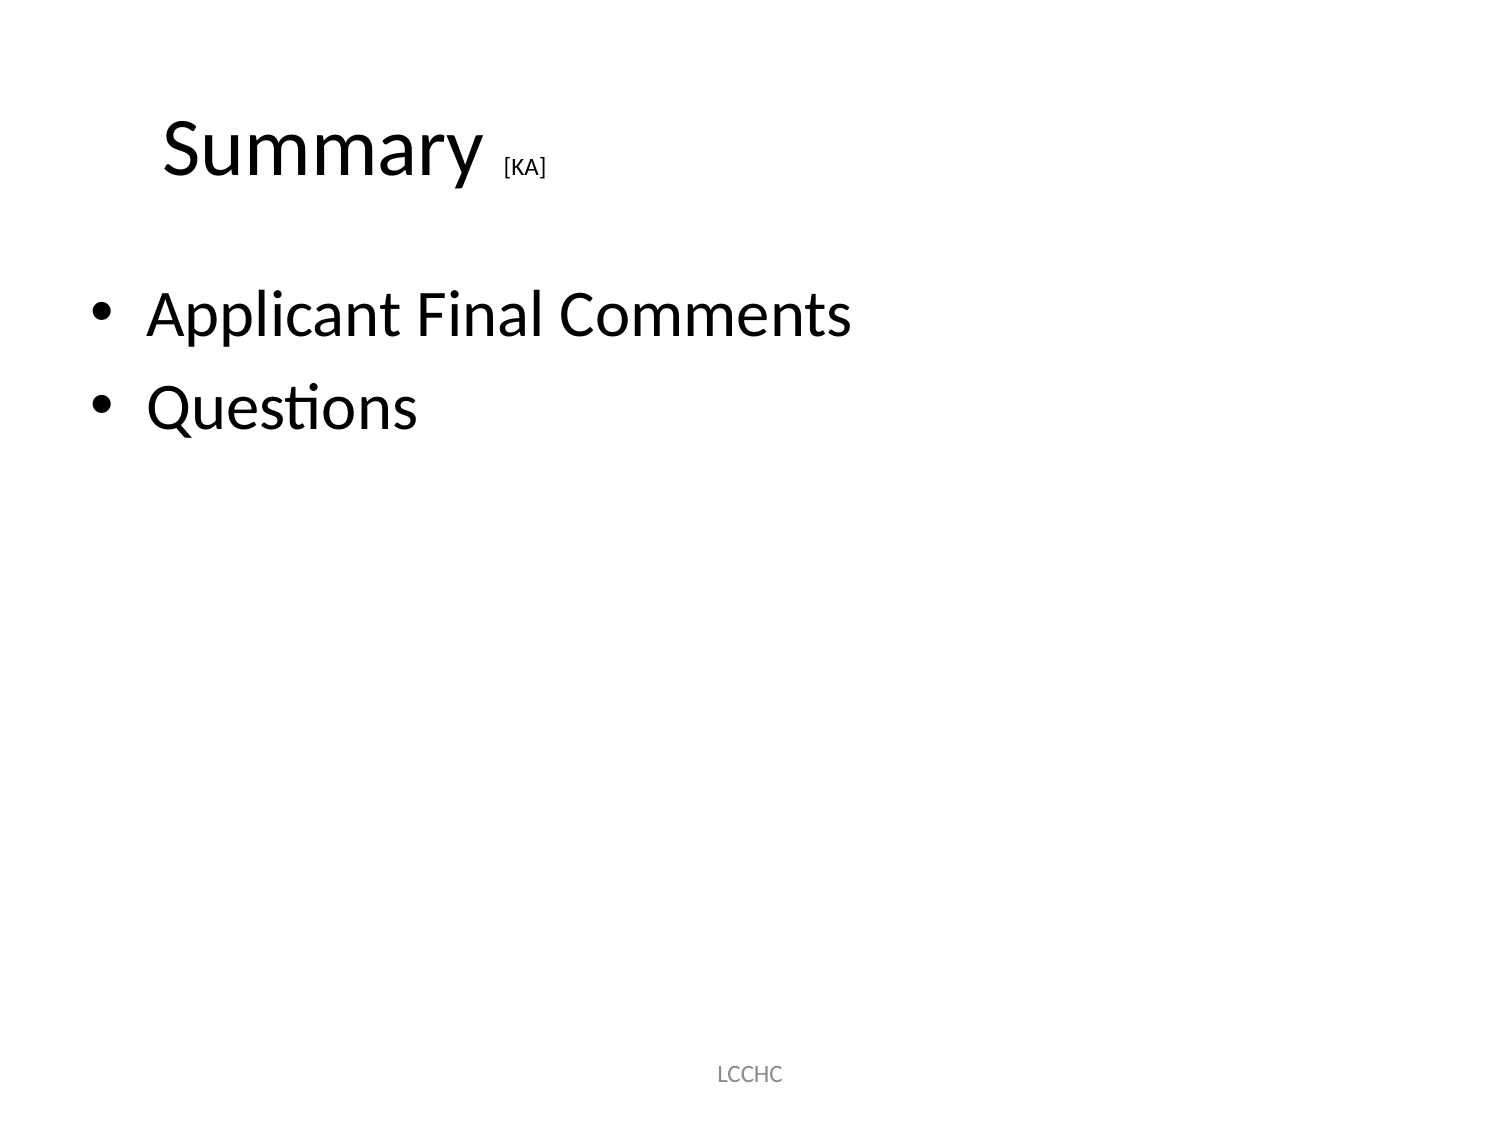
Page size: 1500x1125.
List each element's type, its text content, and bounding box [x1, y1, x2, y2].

list Applicant Final Comments Questions [75, 262, 1425, 1005]
footer LCCHC [512, 1042, 988, 1103]
title Summary [KA] [75, 45, 1425, 233]
